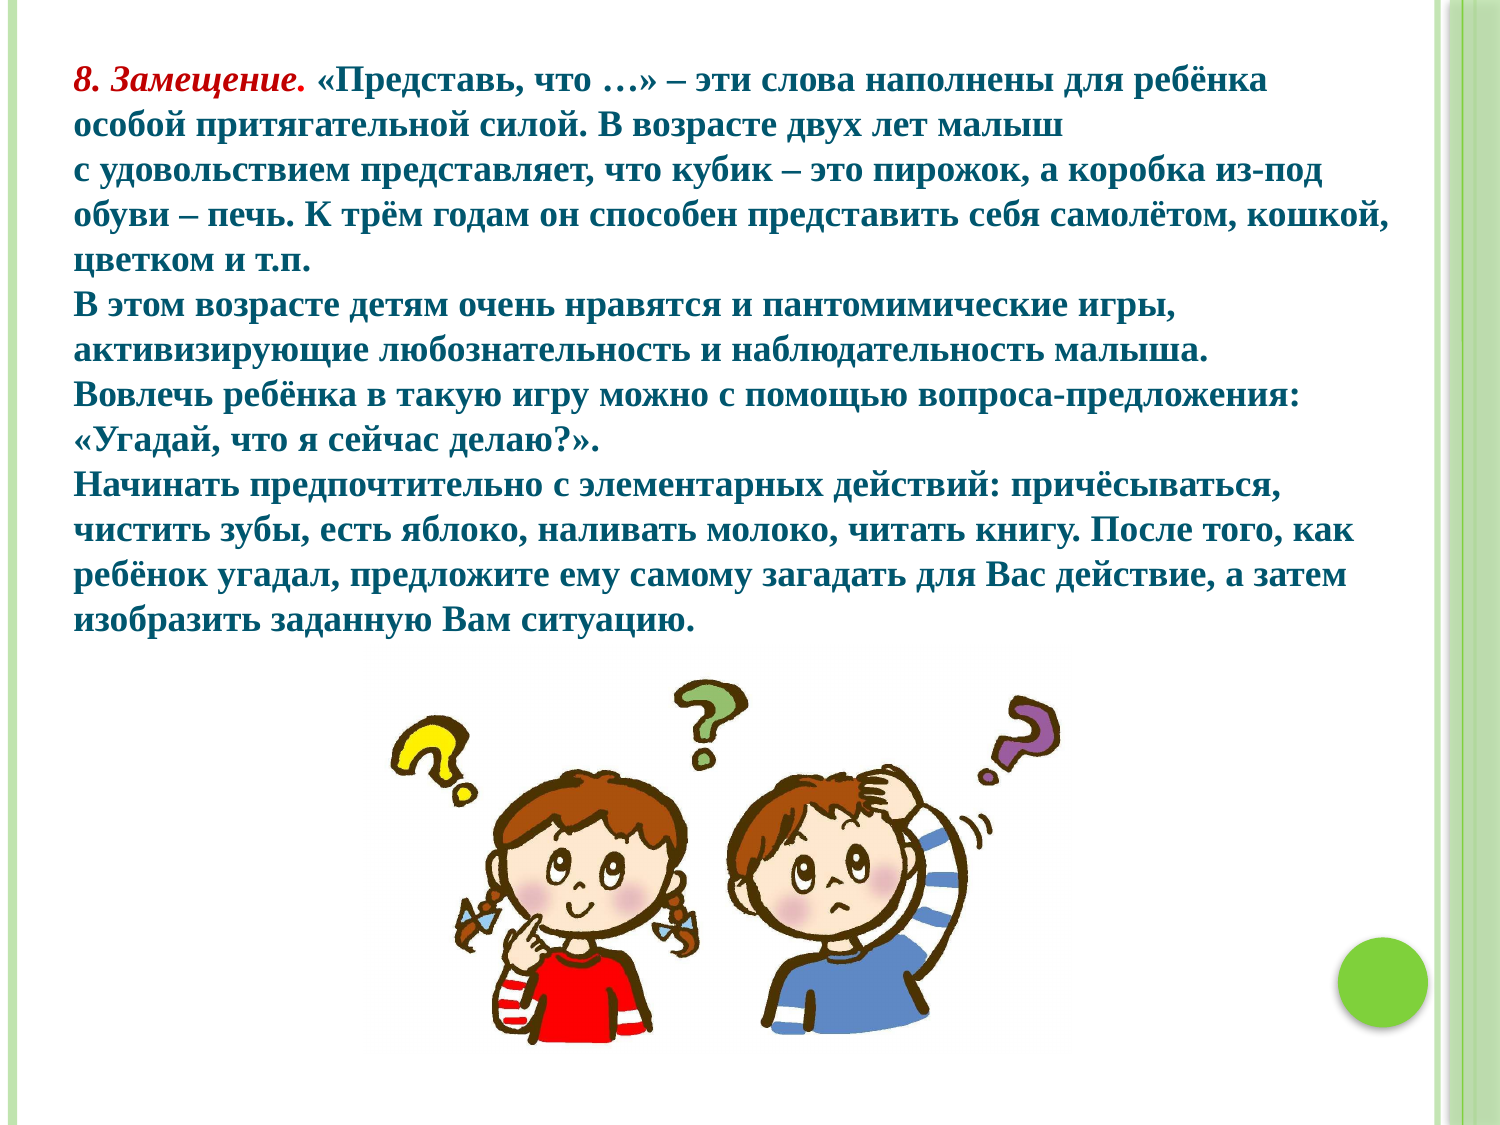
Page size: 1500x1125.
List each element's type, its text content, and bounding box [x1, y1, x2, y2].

text_box 8. Замещение. «Представь, что …» – эти слова наполнены для ребёнка особой притягательной силой. В возрасте двух лет малыш с удовольствием представляет, что кубик – это пирожок, а коробка из-под обуви – печь. К трём годам он способен представить себя самолётом, кошкой, цветком и т.п. В этом возрасте детям очень нравятся и пантомимические игры, активизирующие любознательность и наблюдательность малыша. Вовлечь ребёнка в такую игру можно с помощью вопроса-предложения: «Угадай, что я сейчас делаю?». Начинать предпочтительно с элементарных действий: причёсываться, чистить зубы, есть яблоко, наливать молоко, читать книгу. После того, как ребёнок угадал, предложите ему самому загадать для Вас действие, а затем изобразить заданную Вам ситуацию. [58, 46, 1430, 647]
picture [362, 643, 1073, 1054]
